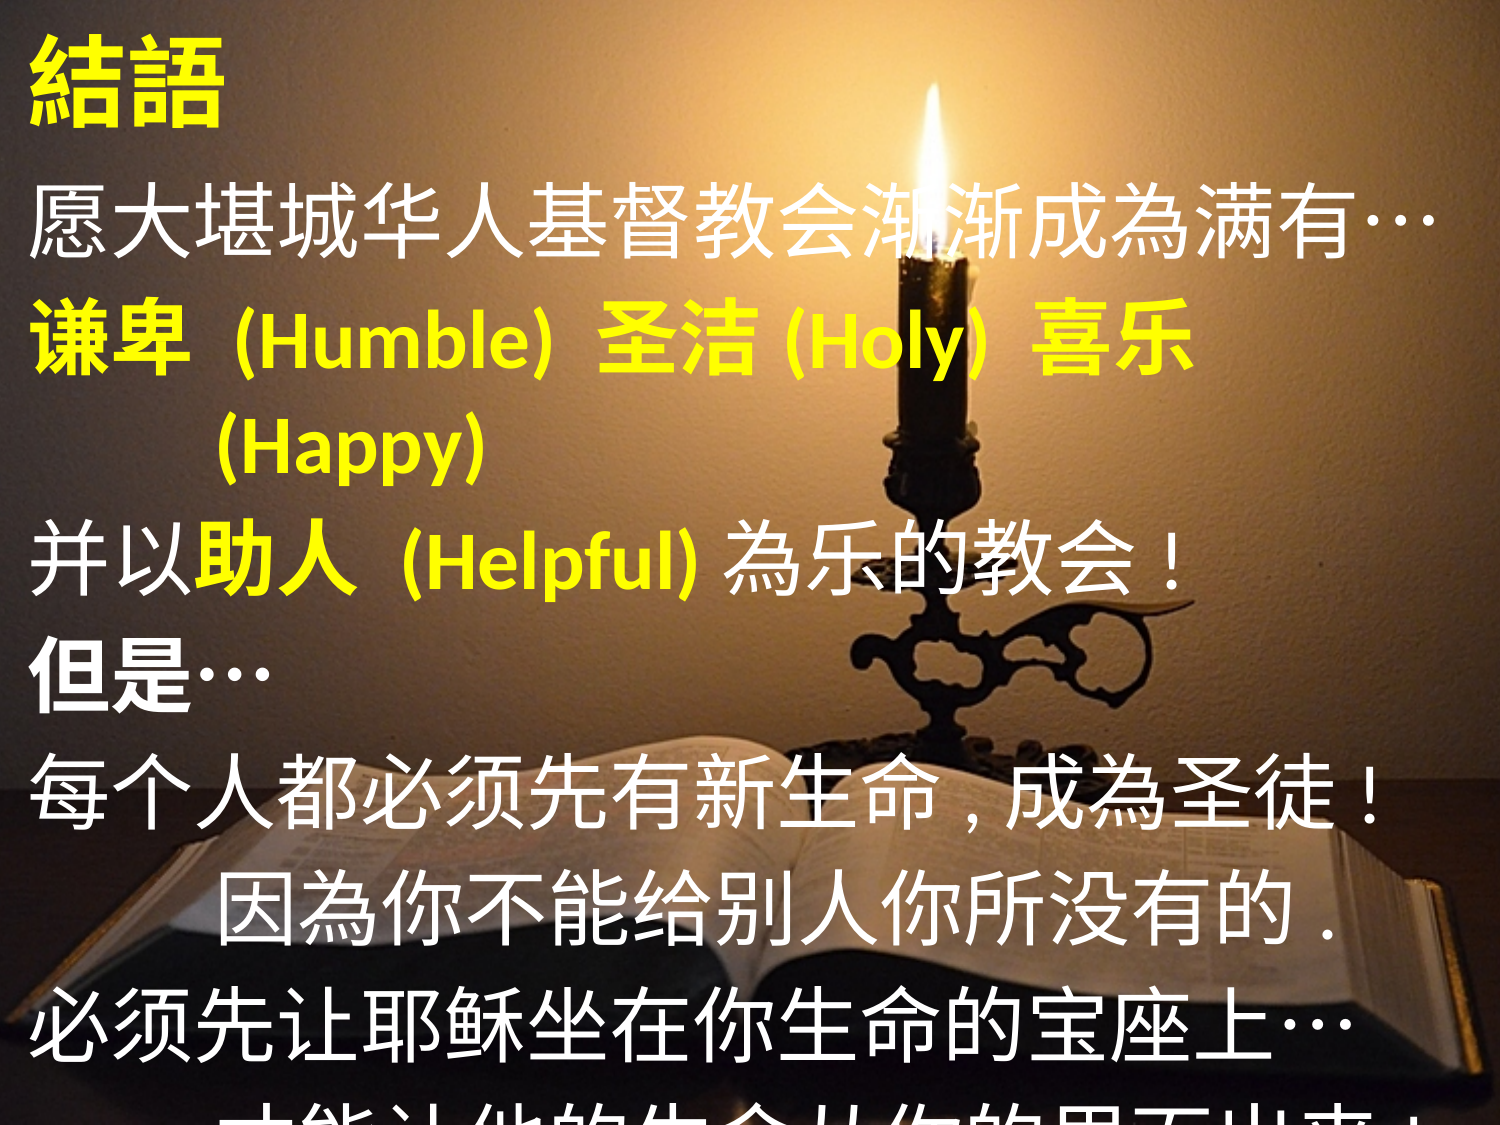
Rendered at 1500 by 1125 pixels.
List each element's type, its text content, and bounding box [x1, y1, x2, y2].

text_box 結語 愿大堪城华人基督教会渐渐成為满有… 谦卑 (Humble) 圣洁(Holy) 喜乐(Happy) 并以助人 (Helpful)為乐的教会! 但是… 每个人都必须先有新生命,成為圣徒! 因為你不能给别人你所没有的. 必须先让耶稣坐在你生命的宝座上… 才能让他的生命从你的里面出来! [12, 12, 1463, 1125]
picture [0, 0, 1500, 1125]
